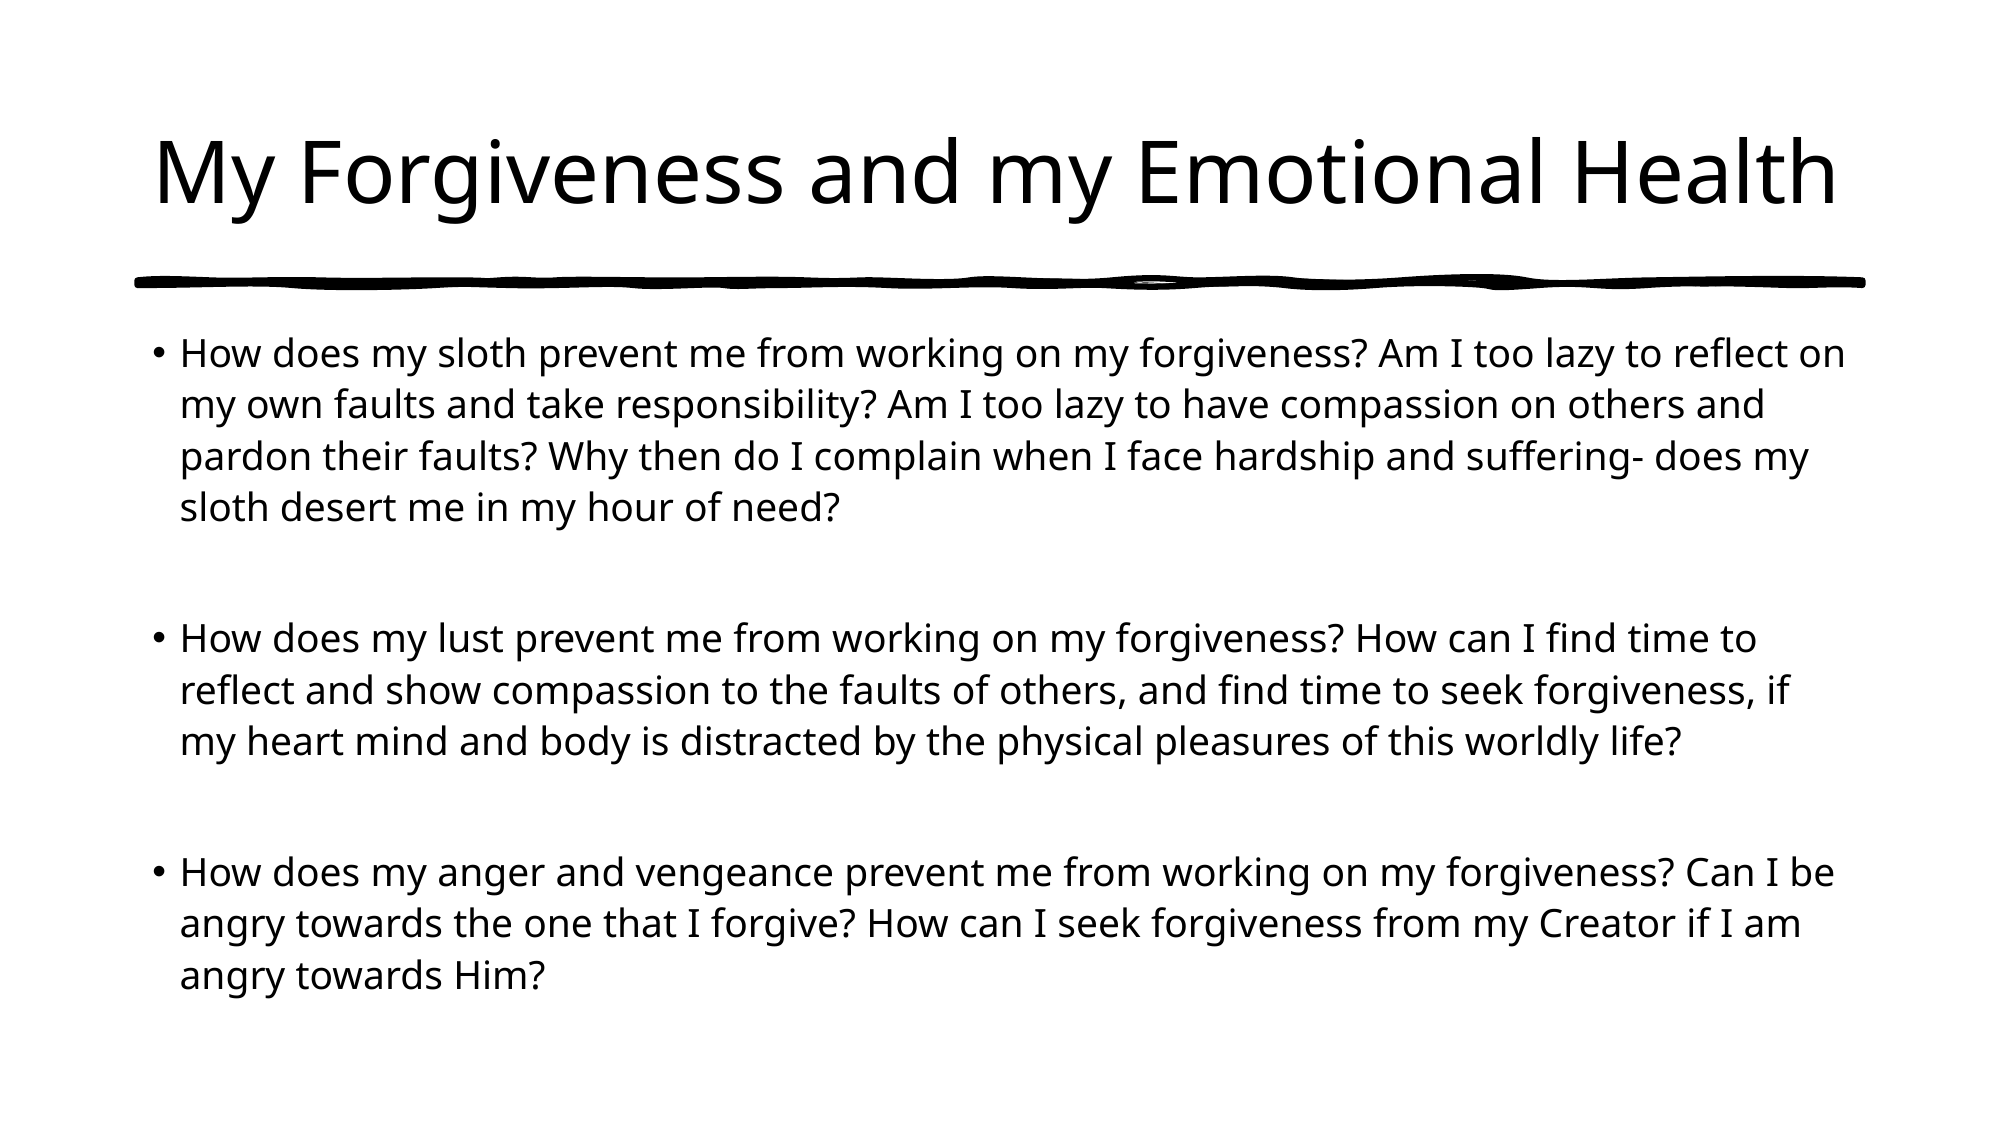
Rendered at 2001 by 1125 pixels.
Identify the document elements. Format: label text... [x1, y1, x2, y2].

list How does my sloth prevent me from working on my forgiveness? Am I too lazy to reflect on my own faults and take responsibility? Am I too lazy to have compassion on others and pardon their faults? Why then do I complain when I face hardship and suffering- does my sloth desert me in my hour of need? How does my lust prevent me from working on my forgiveness? How can I find time to reflect and show compassion to the faults of others, and find time to seek forgiveness, if my heart mind and body is distracted by the physical pleasures of this worldly life? How does my anger and vengeance prevent me from working on my forgiveness? Can I be angry towards the one that I forgive? How can I seek forgiveness from my Creator if I am angry towards Him? [137, 316, 1863, 1014]
title My Forgiveness and my Emotional Health [137, 59, 1863, 278]
